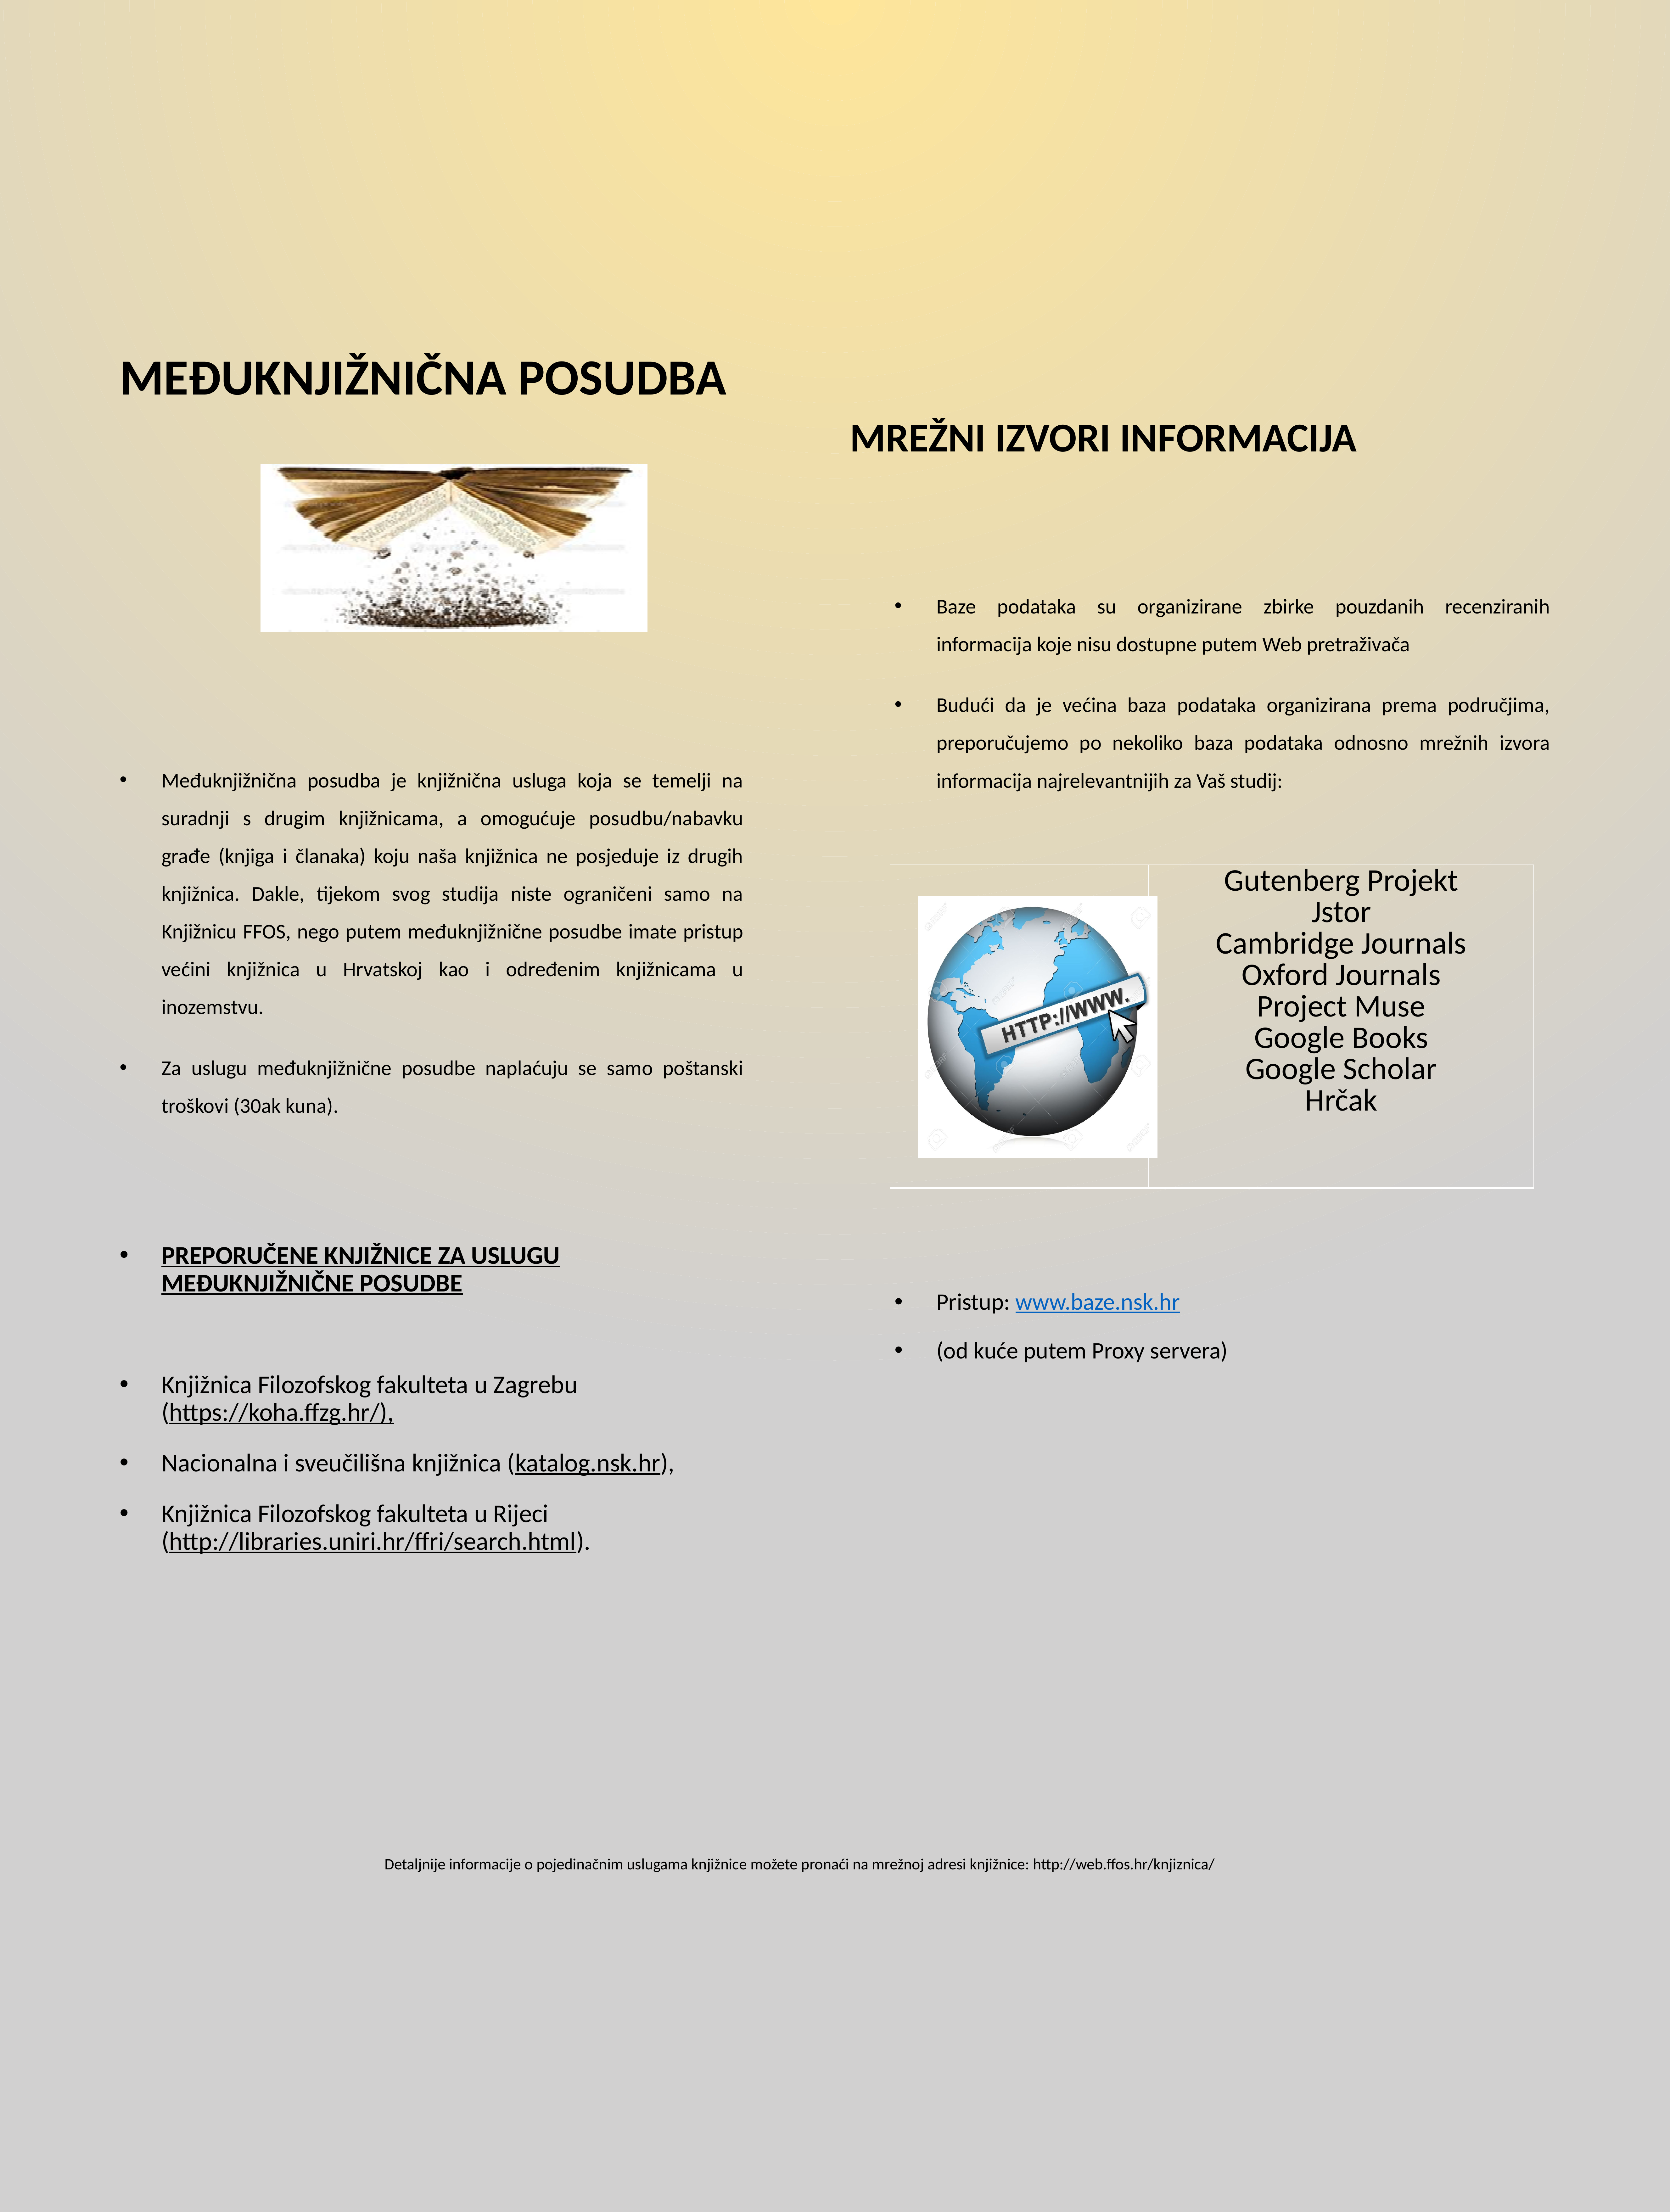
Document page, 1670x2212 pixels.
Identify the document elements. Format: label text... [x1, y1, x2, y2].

picture [918, 896, 1157, 1158]
list Baze podataka su organizirane zbirke pouzdanih recenziranih informacija koje nisu dostupne putem Web pretraživača Budući da je većina baza podataka organizirana prema područjima, preporučujemo po nekoliko baza podataka odnosno mrežnih izvora informacija najrelevantnijih za Vaš studij: Pristup: www.baze.nsk.hr (od kuće putem Proxy servera) [890, 577, 1555, 1938]
list Međuknjižnična posudba je knjižnična usluga koja se temelji na suradnji s drugim knjižnicama, a omogućuje posudbu/nabavku građe (knjiga i članaka) koju naša knjižnica ne posjeduje iz drugih knjižnica. Dakle, tijekom svog studija niste ograničeni samo na Knjižnicu FFOS, nego putem međuknjižnične posudbe imate pristup većini knjižnica u Hrvatskoj kao i određenim knjižnicama u inozemstvu. Za uslugu međuknjižnične posudbe naplaćuju se samo poštanski troškovi (30ak kuna). PREPORUČENE KNJIŽNICE ZA USLUGU MEĐUKNJIŽNIČNE POSUDBE Knjižnica Filozofskog fakulteta u Zagrebu (https://koha.ffzg.hr/), Nacionalna i sveučilišna knjižnica (katalog.nsk.hr), Knjižnica Filozofskog fakulteta u Rijeci (http://libraries.uniri.hr/ffri/search.html). [115, 697, 748, 1781]
text_box Detaljnije informacije o pojedinačnim uslugama knjižnice možete pronaći na mrežnoj adresi knjižnice: http://web.ffos.hr/knjiznica/ [377, 1851, 1223, 1875]
picture [261, 464, 647, 632]
list MEĐUKNJIŽNIČNA POSUDBA [115, 348, 821, 408]
list MREŽNI IZVORI INFORMACIJA [845, 348, 1555, 464]
table_header Gutenberg Projekt Jstor Cambridge Journals Oxford Journals Project Muse Google Books Google Scholar Hrčak [1149, 865, 1533, 1187]
table_header [890, 865, 1148, 1187]
